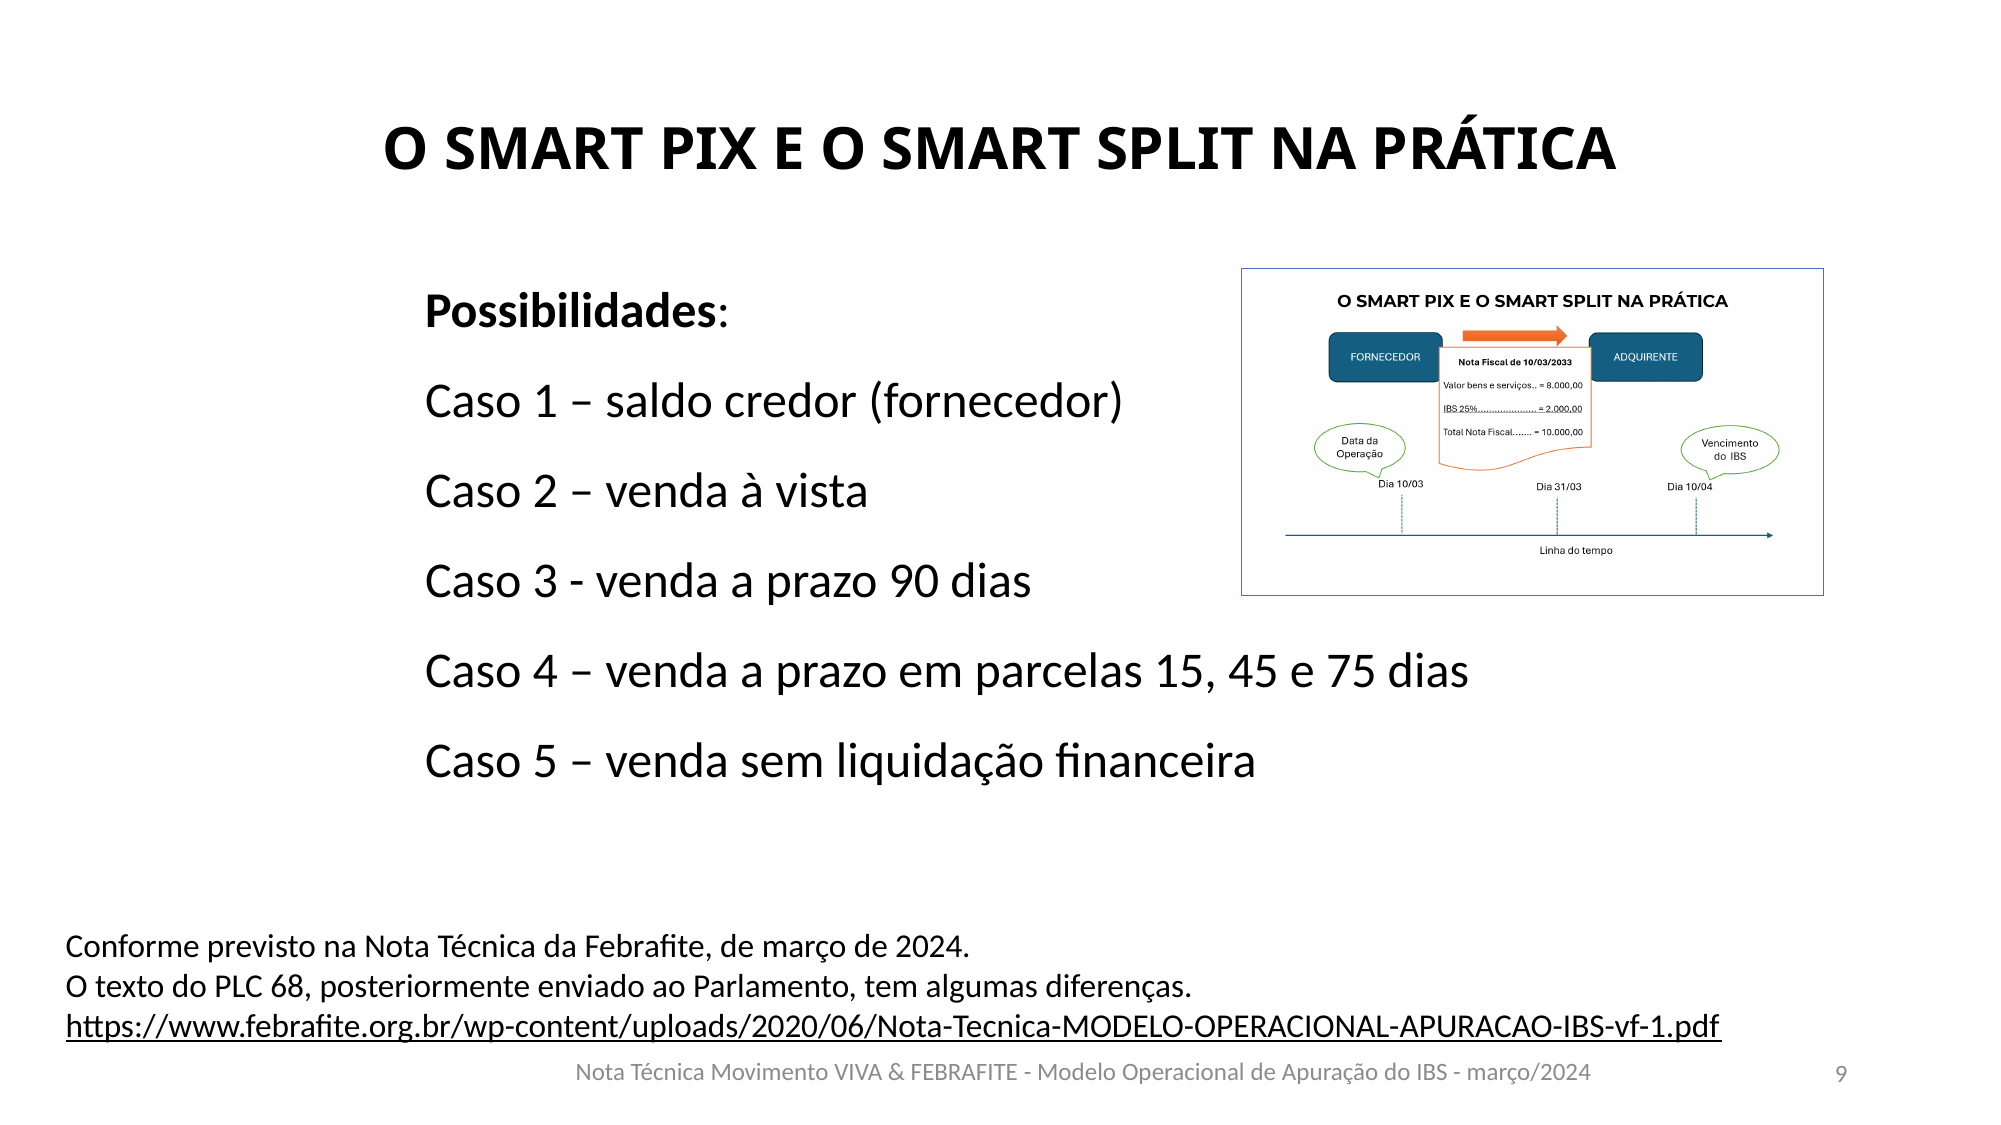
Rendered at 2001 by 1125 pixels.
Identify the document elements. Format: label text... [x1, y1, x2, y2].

footer Nota Técnica Movimento VIVA & FEBRAFITE - Modelo Operacional de Apuração do IBS - março/2024 [520, 1052, 1412, 1100]
text_box Conforme previsto na Nota Técnica da Febrafite, de março de 2024. O texto do PLC 68, posteriormente enviado ao Parlamento, tem algumas diferenças. https://www.febrafite.org.br/wp-content/uploads/2020/06/Nota-Tecnica-MODELO-OPERACIONAL-APURACAO-IBS-vf-1.pdf [50, 916, 1910, 1052]
slide_number 9 [1412, 1052, 1863, 1103]
title O SMART PIX E O SMART SPLIT NA PRÁTICA [137, 59, 1863, 241]
picture [1241, 268, 1824, 596]
text_box Possibilidades: Caso 1 – saldo credor (fornecedor) Caso 2 – venda à vista Caso 3 - venda a prazo 90 dias Caso 4 – venda a prazo em parcelas 15, 45 e 75 dias Caso 5 – venda sem liquidação financeira [410, 241, 1693, 796]
